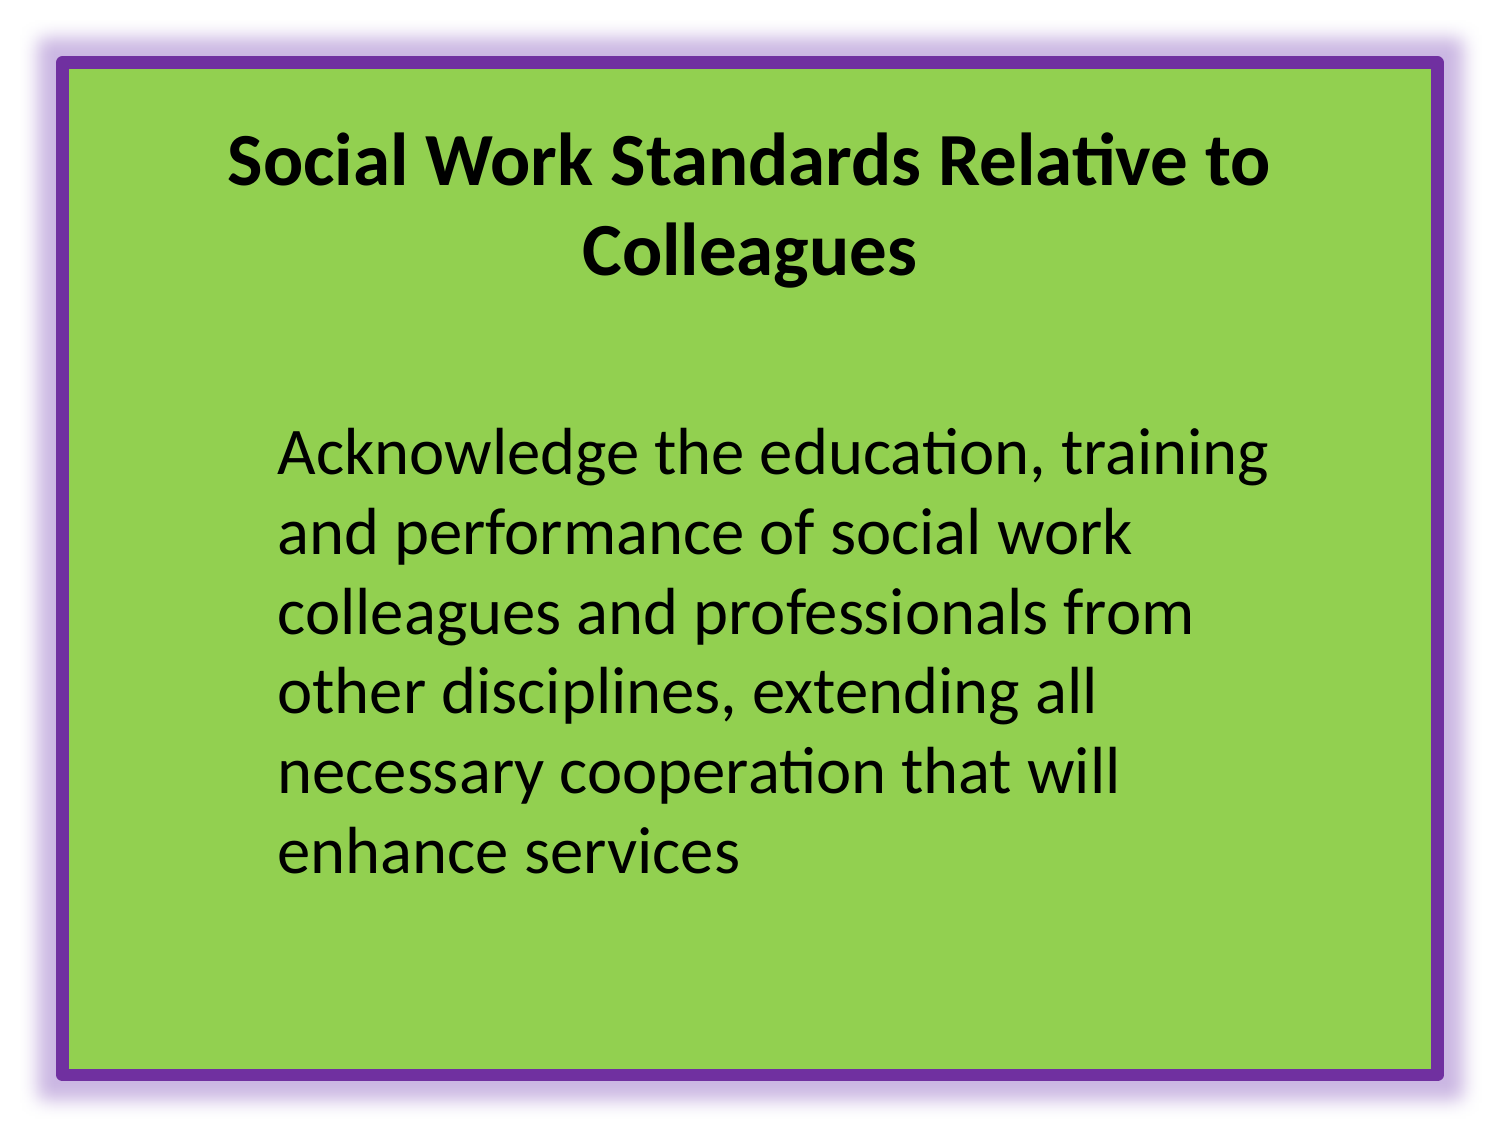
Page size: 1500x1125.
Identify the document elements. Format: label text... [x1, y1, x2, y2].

subtitle Acknowledge the education, training and performance of social work colleagues and professionals from other disciplines, extending all necessary cooperation that will enhance services [262, 399, 1313, 688]
title Social Work Standards Relative to Colleagues [99, 125, 1400, 275]
text_box [62, 62, 1438, 1075]
